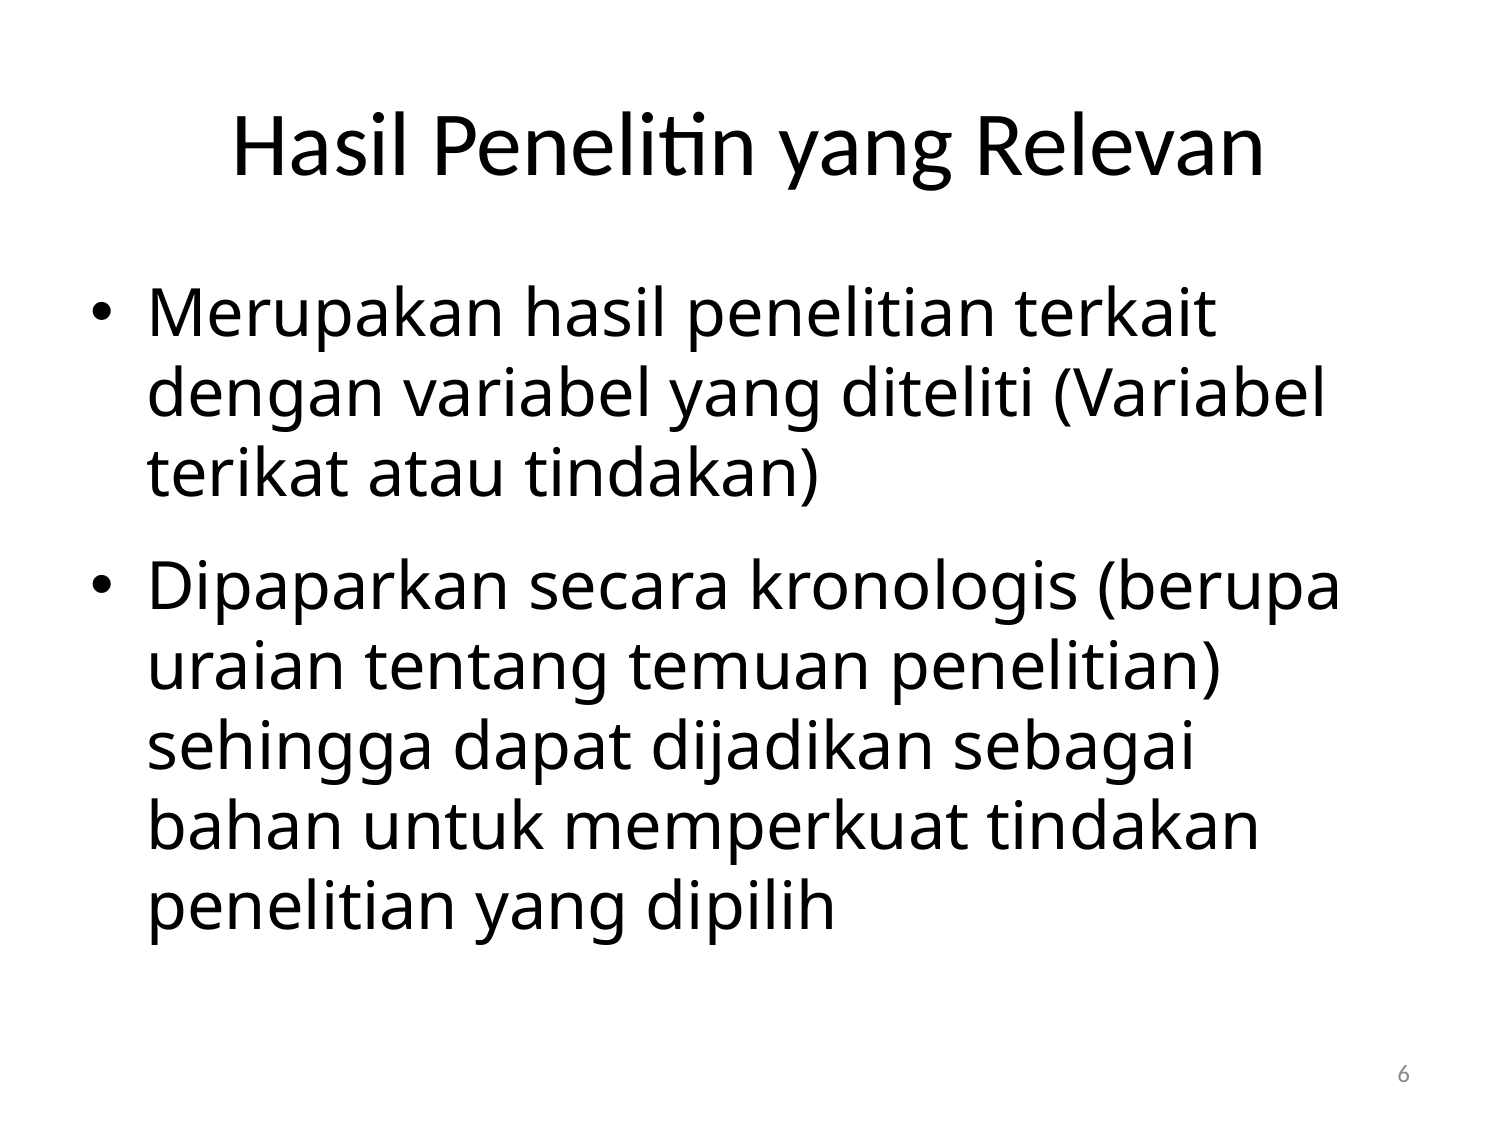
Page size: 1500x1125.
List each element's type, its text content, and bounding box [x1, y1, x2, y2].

title Hasil Penelitin yang Relevan [75, 45, 1425, 233]
list Merupakan hasil penelitian terkait dengan variabel yang diteliti (Variabel terikat atau tindakan) Dipaparkan secara kronologis (berupa uraian tentang temuan penelitian) sehingga dapat dijadikan sebagai bahan untuk memperkuat tindakan penelitian yang dipilih [75, 262, 1425, 1005]
slide_number 6 [1074, 1042, 1425, 1103]
